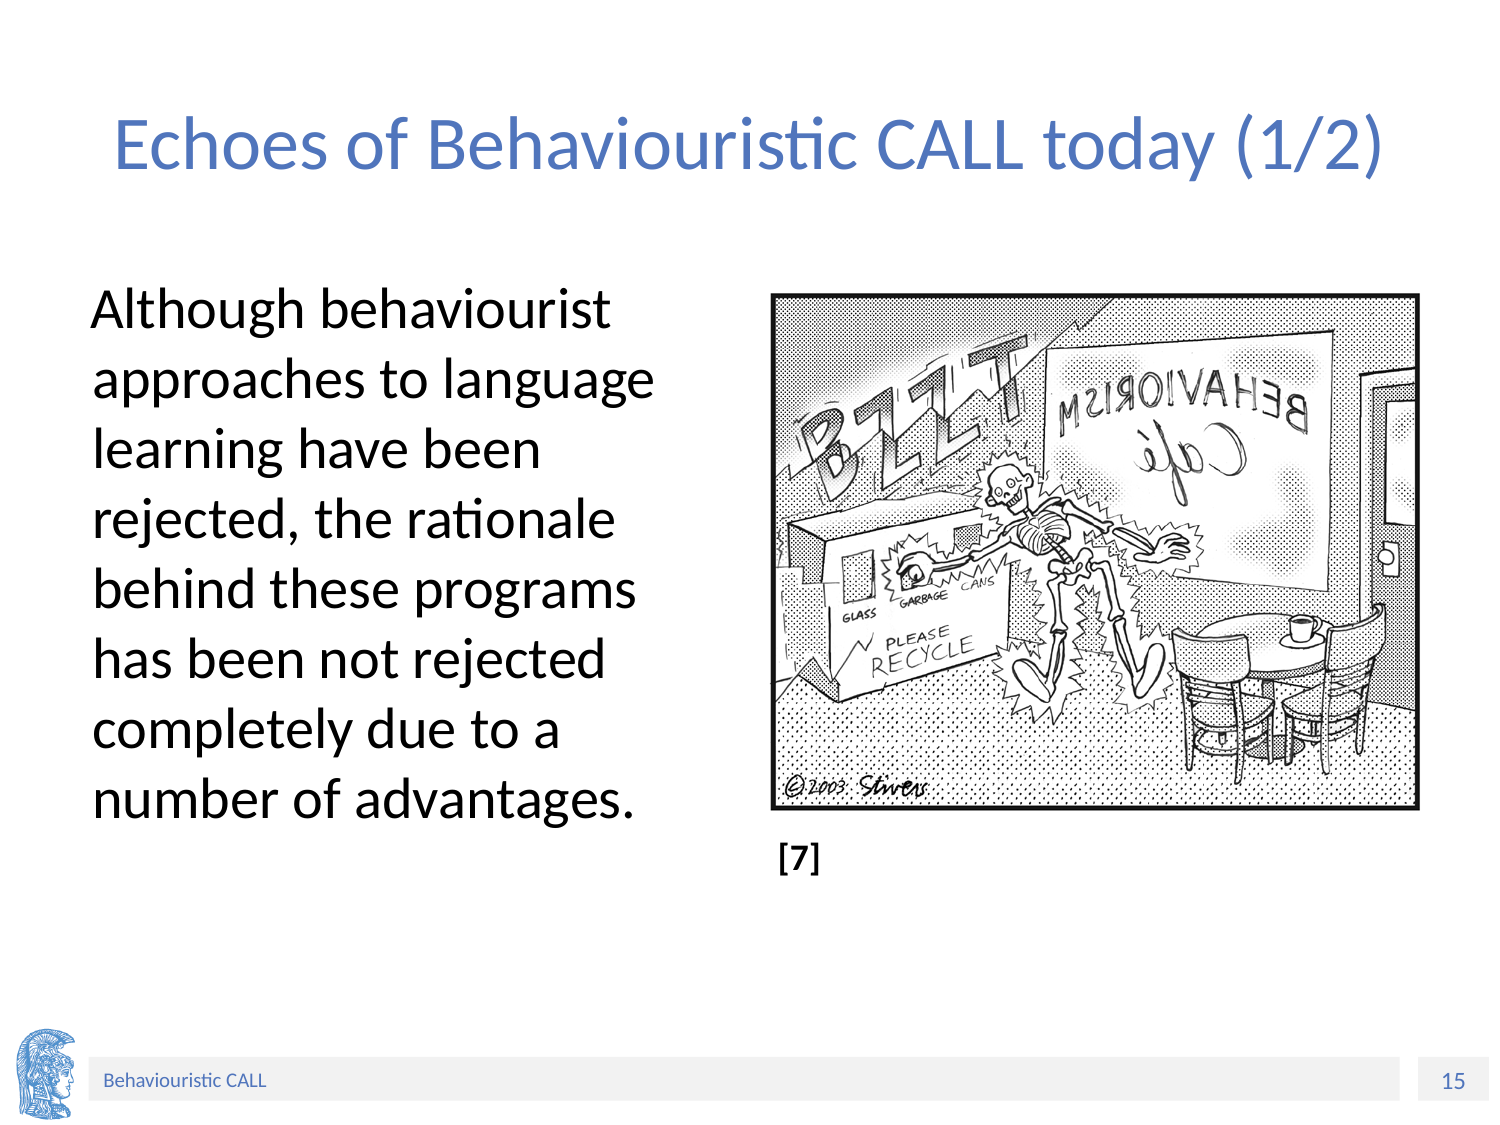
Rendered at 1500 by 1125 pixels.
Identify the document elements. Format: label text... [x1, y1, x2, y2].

title Echoes of Behaviouristic CALL today (1/2) [75, 45, 1425, 233]
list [762, 290, 1426, 820]
picture [9, 1025, 81, 1120]
text_box [7] [762, 827, 839, 891]
list Although behaviourist approaches to language learning have been rejected, the rationale behind these programs has been not rejected completely due to a number of advantages. [75, 262, 738, 1005]
